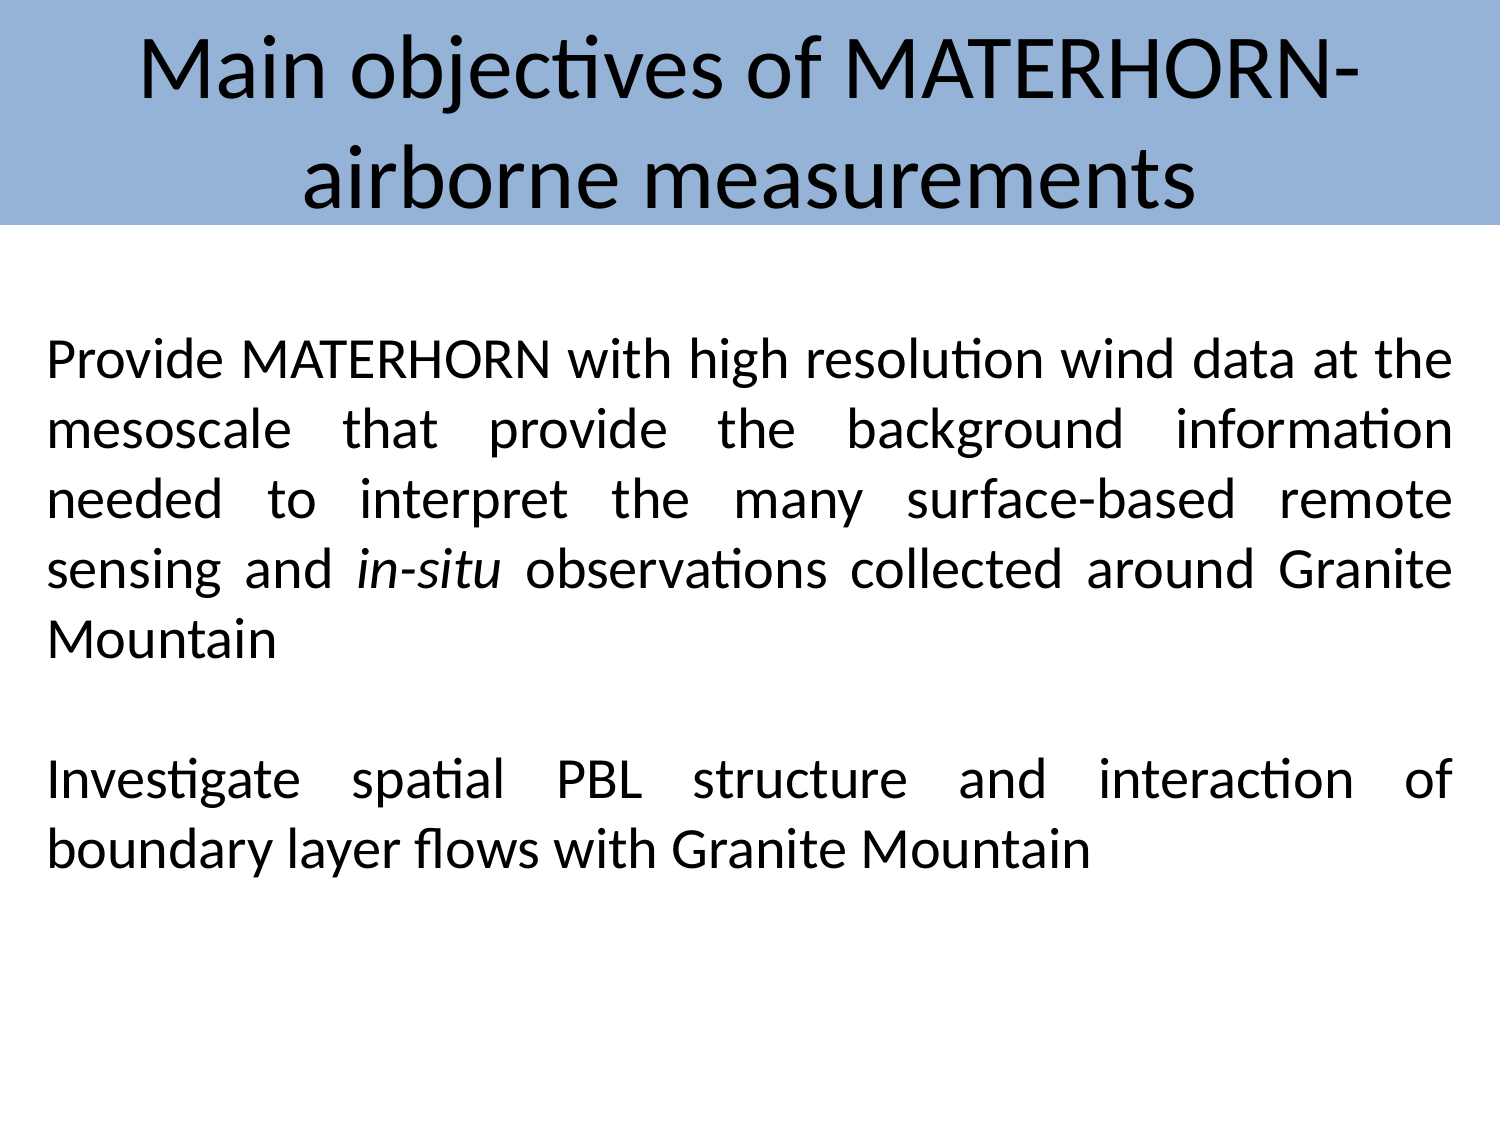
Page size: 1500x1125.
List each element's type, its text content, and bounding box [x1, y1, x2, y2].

text_box Main objectives of MATERHORN- airborne measurements [0, 0, 1500, 225]
text_box Provide MATERHORN with high resolution wind data at the mesoscale that provide the background information needed to interpret the many surface-based remote sensing and in-situ observations collected around Granite Mountain Investigate spatial PBL structure and interaction of boundary layer flows with Granite Mountain [31, 312, 1469, 958]
